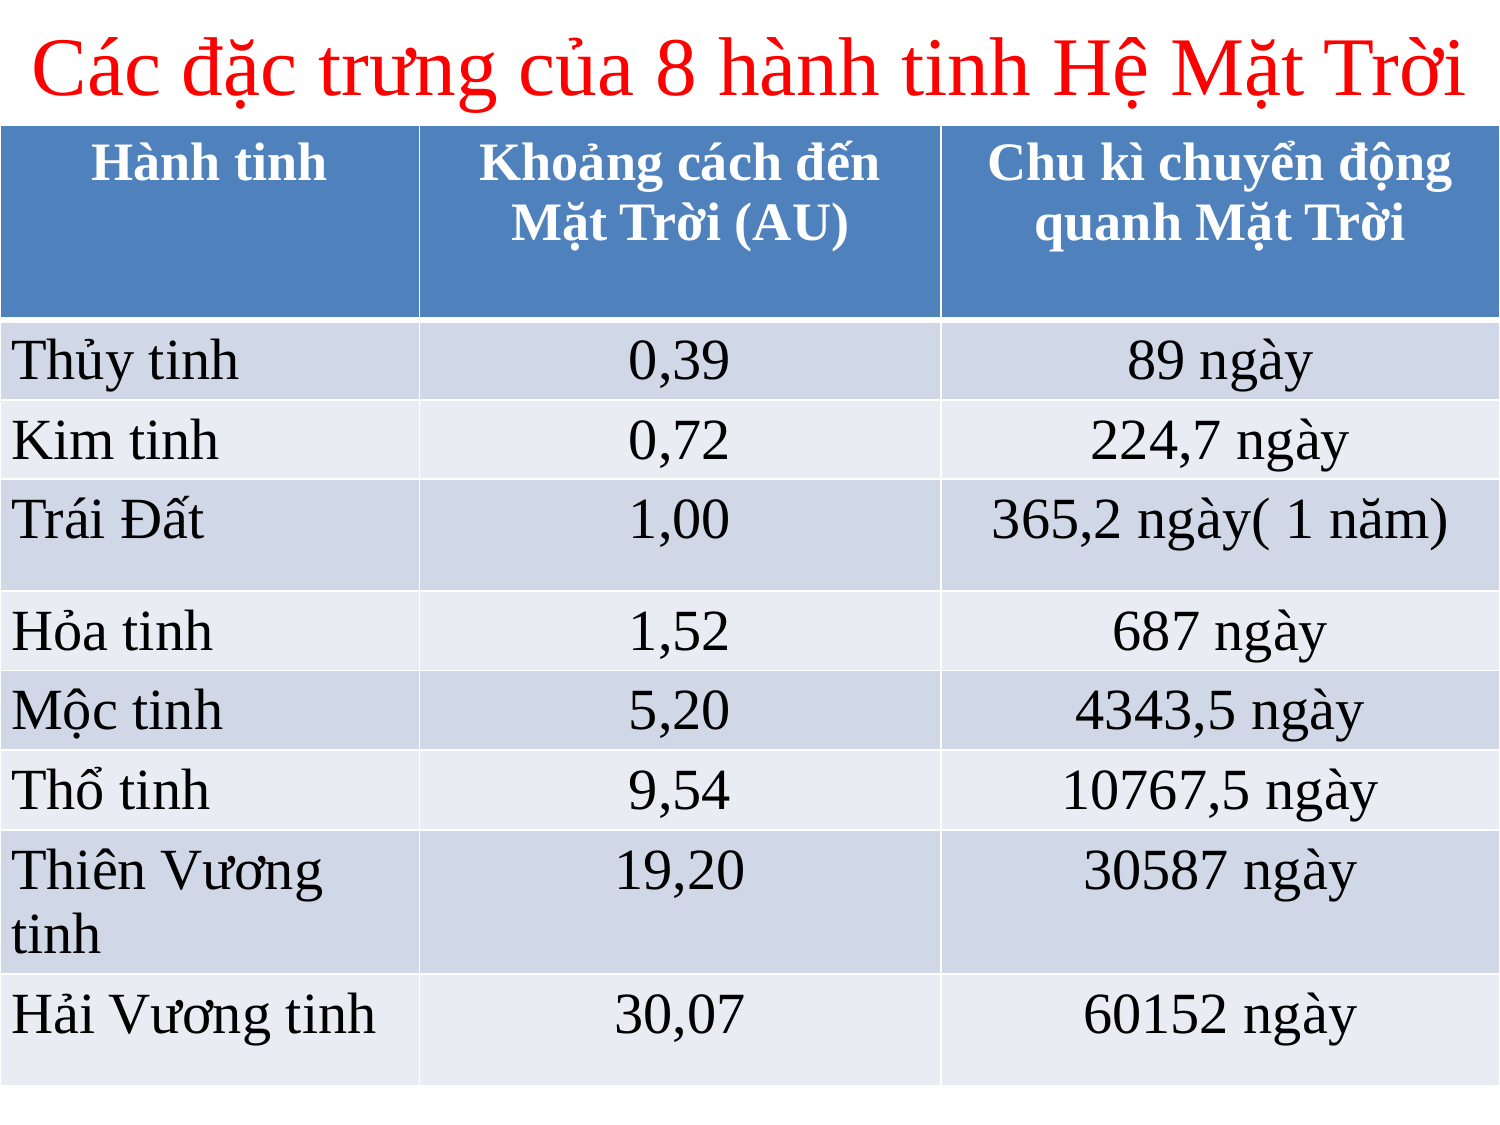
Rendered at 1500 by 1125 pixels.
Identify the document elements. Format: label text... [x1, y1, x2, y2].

table_cell 30,07 [420, 975, 940, 1085]
table_cell 0,72 [420, 401, 940, 478]
table_cell 9,54 [420, 751, 940, 829]
table_cell Hỏa tinh [1, 592, 419, 670]
table_cell 687 ngày [942, 592, 1499, 670]
table_cell 224,7 ngày [942, 401, 1499, 478]
table_cell 0,39 [420, 323, 940, 399]
table_cell 1,00 [420, 480, 940, 590]
table_cell 4343,5 ngày [942, 671, 1499, 749]
table_cell 5,20 [420, 671, 940, 749]
table_cell 365,2 ngày( 1 năm) [942, 480, 1499, 590]
table_header Chu kì chuyển động quanh Mặt Trời [942, 126, 1499, 317]
table_cell 30587 ngày [942, 831, 1499, 973]
table_cell Kim tinh [1, 401, 419, 478]
table_header Hành tinh [1, 126, 419, 317]
table_cell 19,20 [420, 831, 940, 973]
table_cell 89 ngày [942, 323, 1499, 399]
table_cell 1,52 [420, 592, 940, 670]
title Các đặc trưng của 8 hành tinh Hệ Mặt Trời [0, 0, 1500, 124]
table_header Khoảng cách đến Mặt Trời (AU) [420, 126, 940, 317]
table_cell Trái Đất [1, 480, 419, 590]
table_cell Thổ tinh [1, 751, 419, 829]
table_cell 60152 ngày [942, 975, 1499, 1085]
table_cell Mộc tinh [1, 671, 419, 749]
table_cell Thủy tinh [1, 323, 419, 399]
table_cell Hải Vương tinh [1, 975, 419, 1085]
table_cell 10767,5 ngày [942, 751, 1499, 829]
table_cell Thiên Vương tinh [1, 831, 419, 973]
